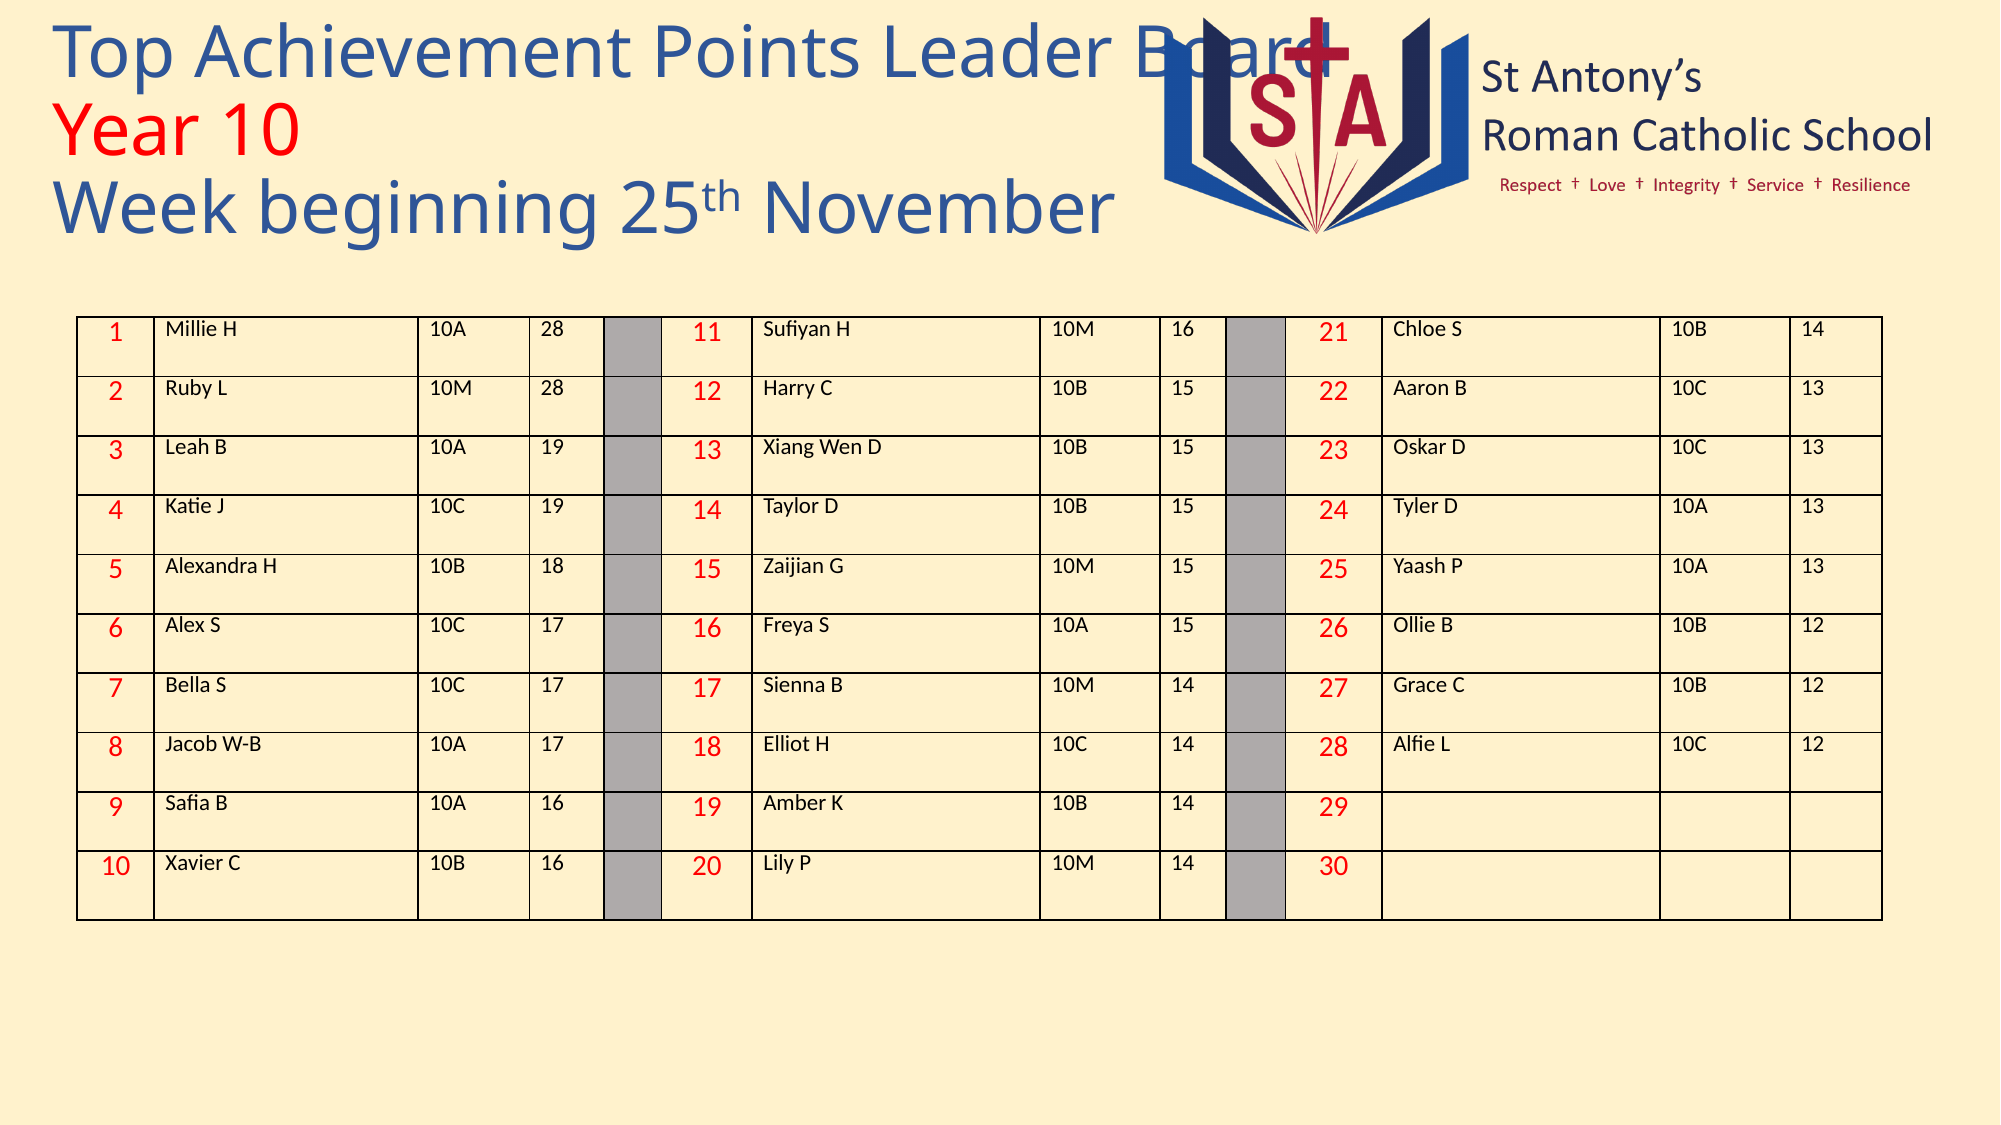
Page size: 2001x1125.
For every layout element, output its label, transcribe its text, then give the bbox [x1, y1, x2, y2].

table_cell 10B [1041, 377, 1159, 435]
table_cell [1791, 793, 1881, 850]
table_cell [1227, 377, 1285, 435]
table_cell 15 [1161, 615, 1225, 672]
table_cell 30 [1286, 852, 1381, 919]
table_cell [1383, 793, 1659, 850]
table_cell 8 [78, 733, 153, 791]
table_cell Lily P [753, 852, 1039, 919]
table_header 10B [1661, 318, 1789, 376]
table_cell Alexandra H [155, 555, 417, 613]
table_cell Sienna B [753, 674, 1039, 732]
table_cell Ruby L [155, 377, 417, 435]
table_cell 10 [78, 852, 153, 919]
text_box [34, 449, 2000, 553]
table_cell Amber K [753, 793, 1039, 850]
table_cell 16 [530, 852, 603, 919]
table_cell 17 [662, 674, 751, 732]
table_cell 10B [1661, 674, 1789, 732]
table_cell 15 [1161, 437, 1225, 449]
table_header 11 [662, 318, 751, 376]
table_cell 18 [530, 555, 603, 613]
table_cell 10A [1661, 555, 1789, 613]
table_cell 10C [1661, 377, 1789, 435]
table_cell Bella S [155, 674, 417, 732]
table_cell 16 [662, 615, 751, 672]
table_cell 10C [1661, 437, 1789, 449]
table_cell 15 [1161, 555, 1225, 613]
table_cell 26 [1286, 615, 1381, 672]
table_header 21 [1286, 318, 1381, 376]
table_cell 29 [1286, 793, 1381, 850]
table_cell 22 [1286, 377, 1381, 435]
table_cell Elliot H [753, 733, 1039, 791]
table_cell 14 [1161, 733, 1225, 791]
table_cell [1661, 852, 1789, 919]
table_header 1 [78, 318, 153, 376]
table_header Sufiyan H [753, 318, 1039, 376]
table_header 14 [1791, 318, 1881, 376]
table_header 10A [419, 318, 529, 376]
table_cell [1791, 852, 1881, 919]
table_cell Alex S [155, 615, 417, 672]
table_cell [605, 615, 661, 672]
table_cell Alfie L [1383, 733, 1659, 791]
table_cell Jacob W-B [155, 733, 417, 791]
table_cell [605, 733, 661, 791]
table_cell [1661, 793, 1789, 850]
table_header Millie H [155, 318, 417, 376]
table_cell 19 [530, 437, 603, 449]
table_cell 12 [1791, 615, 1881, 672]
table_cell Harry C [753, 377, 1039, 435]
table_cell [605, 852, 661, 919]
table_cell [605, 377, 661, 435]
table_cell Xavier C [155, 852, 417, 919]
table_cell 14 [1161, 793, 1225, 850]
table_cell 5 [78, 555, 153, 613]
table_cell 10B [419, 555, 529, 613]
table_cell 3 [78, 437, 153, 449]
table_cell Freya S [753, 615, 1039, 672]
table_cell Aaron B [1383, 377, 1659, 435]
table_cell [605, 793, 661, 850]
table_cell 14 [1161, 852, 1225, 919]
table_cell Zaijian G [753, 555, 1039, 613]
table_cell 7 [78, 674, 153, 732]
table_cell 17 [530, 615, 603, 672]
table_cell 12 [1791, 733, 1881, 791]
table_cell 16 [530, 793, 603, 850]
table_cell 10C [1661, 733, 1789, 791]
table_cell 25 [1286, 555, 1381, 613]
table_cell 10M [1041, 674, 1159, 732]
table_cell [1227, 674, 1285, 732]
table_cell 17 [530, 733, 603, 791]
table_cell Leah B [155, 437, 417, 449]
table_cell 15 [662, 555, 751, 613]
table_cell 28 [1286, 733, 1381, 791]
table_cell 14 [1161, 674, 1225, 732]
table_cell [1227, 437, 1285, 449]
table_cell 10M [1041, 852, 1159, 919]
table_cell 10M [1041, 555, 1159, 613]
table_cell [605, 674, 661, 732]
table_cell 17 [530, 674, 603, 732]
table_header Chloe S [1383, 318, 1659, 376]
table_cell [605, 555, 661, 613]
table_cell 20 [662, 852, 751, 919]
table_cell 10M [419, 377, 529, 435]
table_cell 13 [1791, 437, 1881, 449]
table_cell 15 [1161, 377, 1225, 435]
table_cell Safia B [155, 793, 417, 850]
table_cell 10A [419, 437, 529, 449]
table_cell 10B [1661, 615, 1789, 672]
table_cell 6 [78, 615, 153, 672]
table_cell 10A [419, 793, 529, 850]
table_cell [1227, 733, 1285, 791]
table_header 28 [530, 318, 603, 376]
table_cell Yaash P [1383, 555, 1659, 613]
table_cell 19 [662, 793, 751, 850]
table_cell [1227, 615, 1285, 672]
table_cell 10A [419, 733, 529, 791]
table_cell 9 [78, 793, 153, 850]
table_cell Oskar D [1383, 437, 1659, 449]
table_cell 13 [1791, 377, 1881, 435]
table_cell 10B [1041, 437, 1159, 449]
table_cell 2 [78, 377, 153, 435]
table_cell 10B [1041, 793, 1159, 850]
table_cell 10B [419, 852, 529, 919]
table_cell [1227, 555, 1285, 613]
table_header [1227, 318, 1285, 376]
table_cell [1383, 852, 1659, 919]
table_cell 27 [1286, 674, 1381, 732]
table_cell [1227, 793, 1285, 850]
table_cell Grace C [1383, 674, 1659, 732]
table_cell 10C [419, 674, 529, 732]
table_cell [605, 437, 661, 449]
table_cell 28 [530, 377, 603, 435]
table_cell [1227, 852, 1285, 919]
table_header 16 [1161, 318, 1225, 376]
table_cell Xiang Wen D [753, 437, 1039, 449]
table_cell 23 [1286, 437, 1381, 449]
table_cell 12 [662, 377, 751, 435]
table_cell Ollie B [1383, 615, 1659, 672]
table_cell 10C [419, 615, 529, 672]
picture [1164, 17, 1963, 234]
table_cell 13 [1791, 555, 1881, 613]
table_cell 18 [662, 733, 751, 791]
title Top Achievement Points Leader Board Year 10 Week beginning 25th November [37, 7, 1963, 306]
table_header 10M [1041, 318, 1159, 376]
table_cell 13 [662, 437, 751, 449]
table_cell 10A [1041, 615, 1159, 672]
table_header [605, 318, 661, 376]
table_cell 10C [1041, 733, 1159, 791]
table_cell 12 [1791, 674, 1881, 732]
